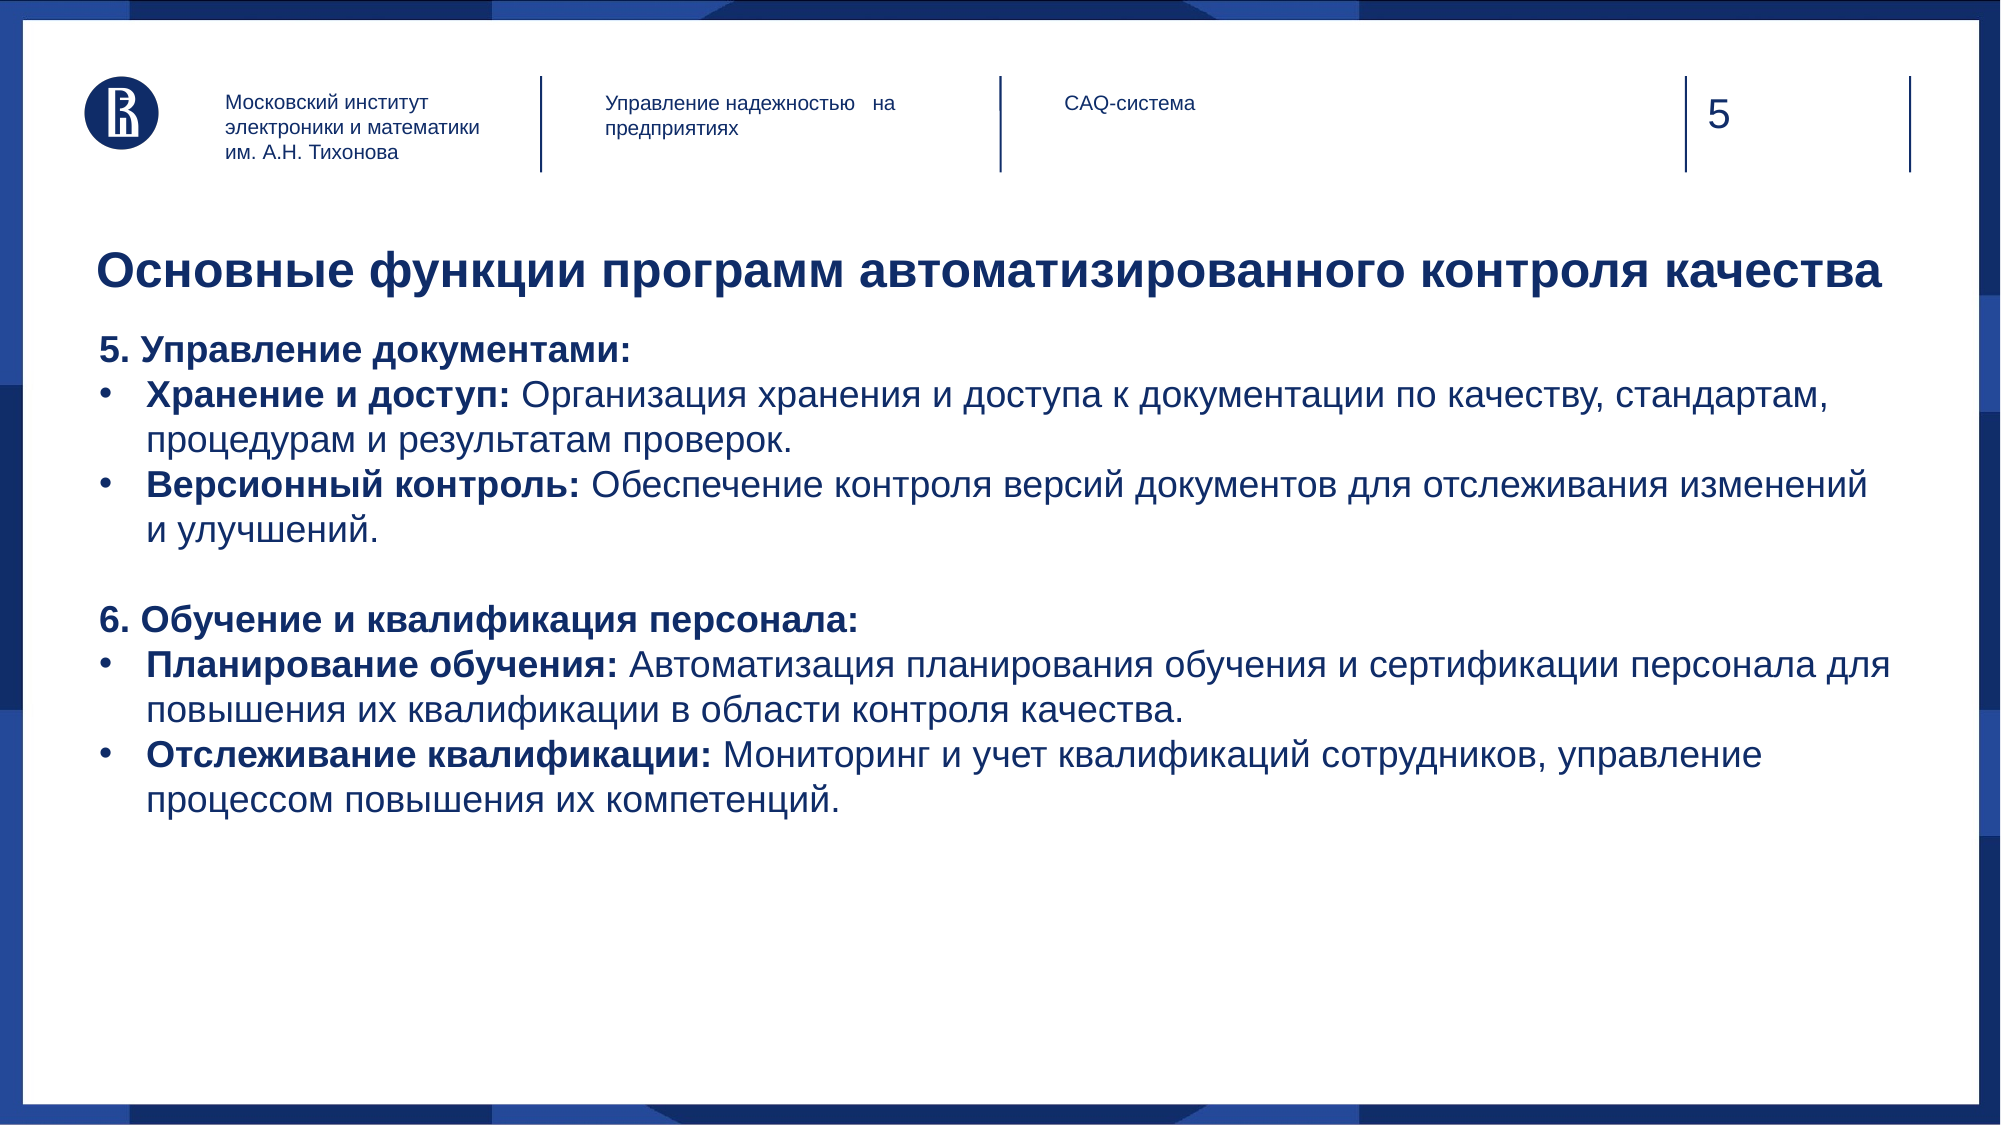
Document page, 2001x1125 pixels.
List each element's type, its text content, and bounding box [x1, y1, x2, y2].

text_box 5. Управление документами: Хранение и доступ: Организация хранения и доступа к документации по качеству, стандартам, процедурам и результатам проверок. Версионный контроль: Обеспечение контроля версий документов для отслеживания изменений и улучшений. 6. Обучение и квалификация персонала: Планирование обучения: Автоматизация планирования обучения и сертификации персонала для повышения их квалификации в области контроля качества. Отслеживание квалификации: Мониторинг и учет квалификаций сотрудников, управление процессом повышения их компетенций. [84, 317, 1910, 827]
title Основные функции программ автоматизированного контроля качества [96, 237, 1888, 317]
list Московский институт электроники и математики им. А.Н. Тихонова [187, 88, 500, 157]
picture [0, 0, 2001, 1125]
list Управление надежностью на предприятиях [567, 90, 907, 157]
list CAQ-система [1026, 90, 1367, 157]
